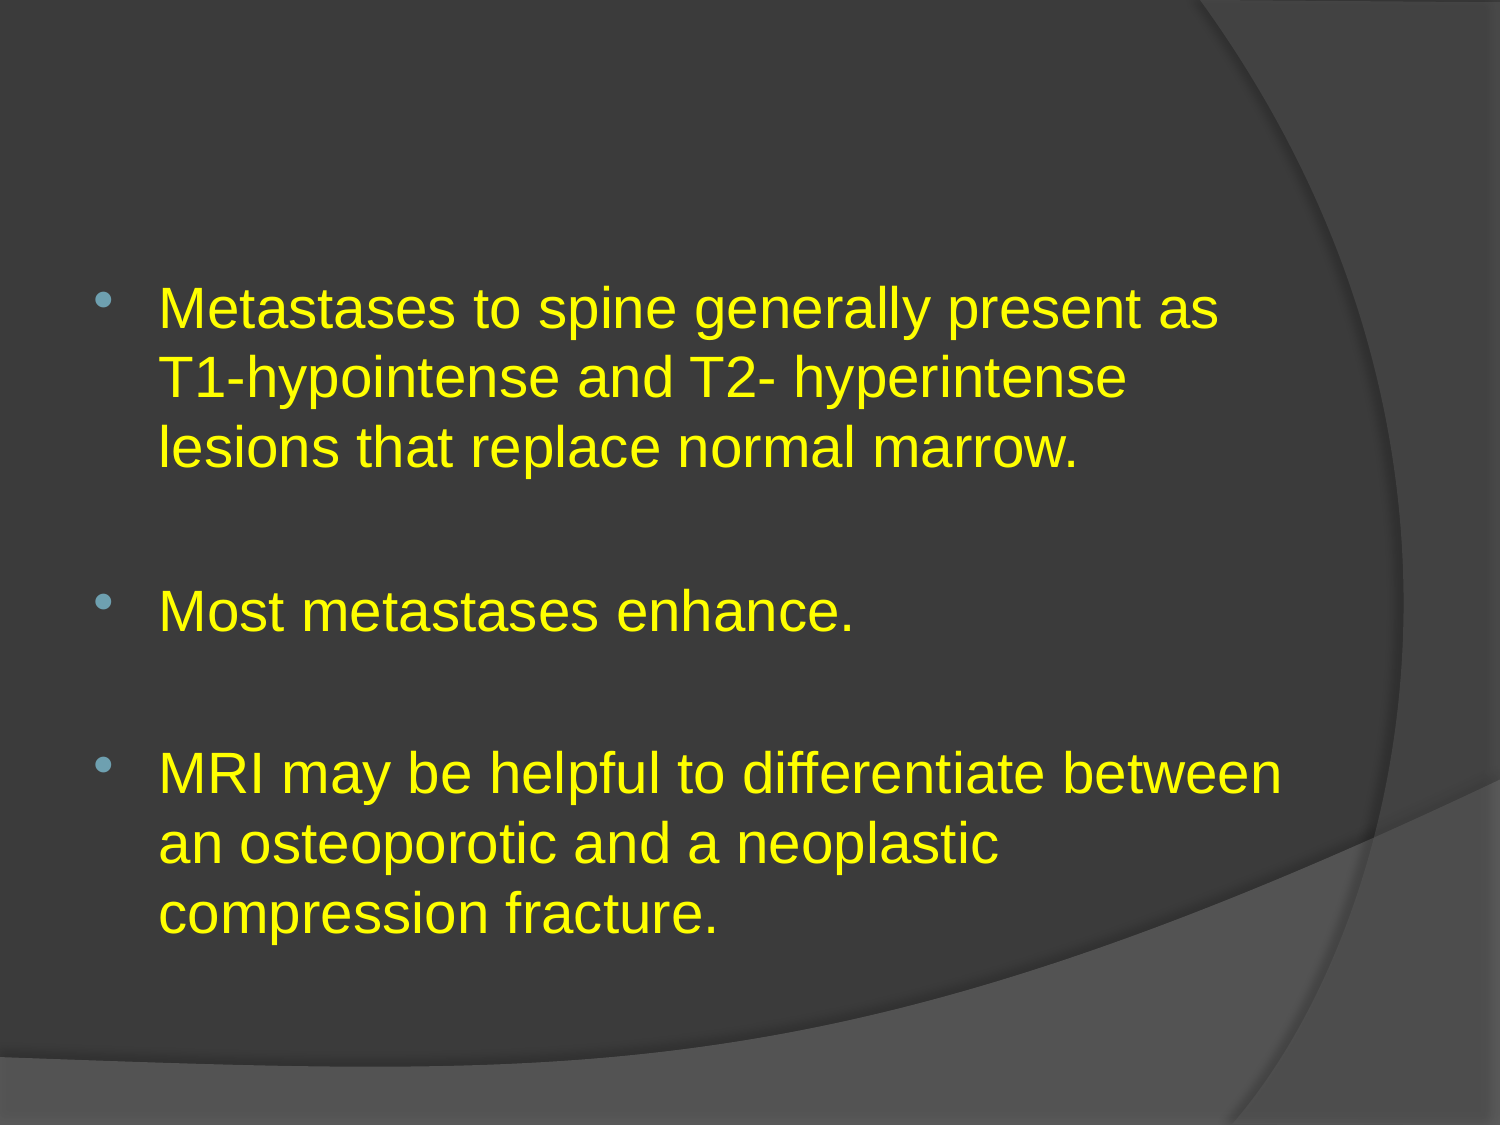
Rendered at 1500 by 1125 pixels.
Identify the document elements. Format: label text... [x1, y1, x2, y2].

list Metastases to spine generally present as T1-hypointense and T2- hyperintense lesions that replace normal marrow. Most metastases enhance. MRI may be helpful to differentiate between an osteoporotic and a neoplastic compression fracture. [75, 262, 1300, 1005]
